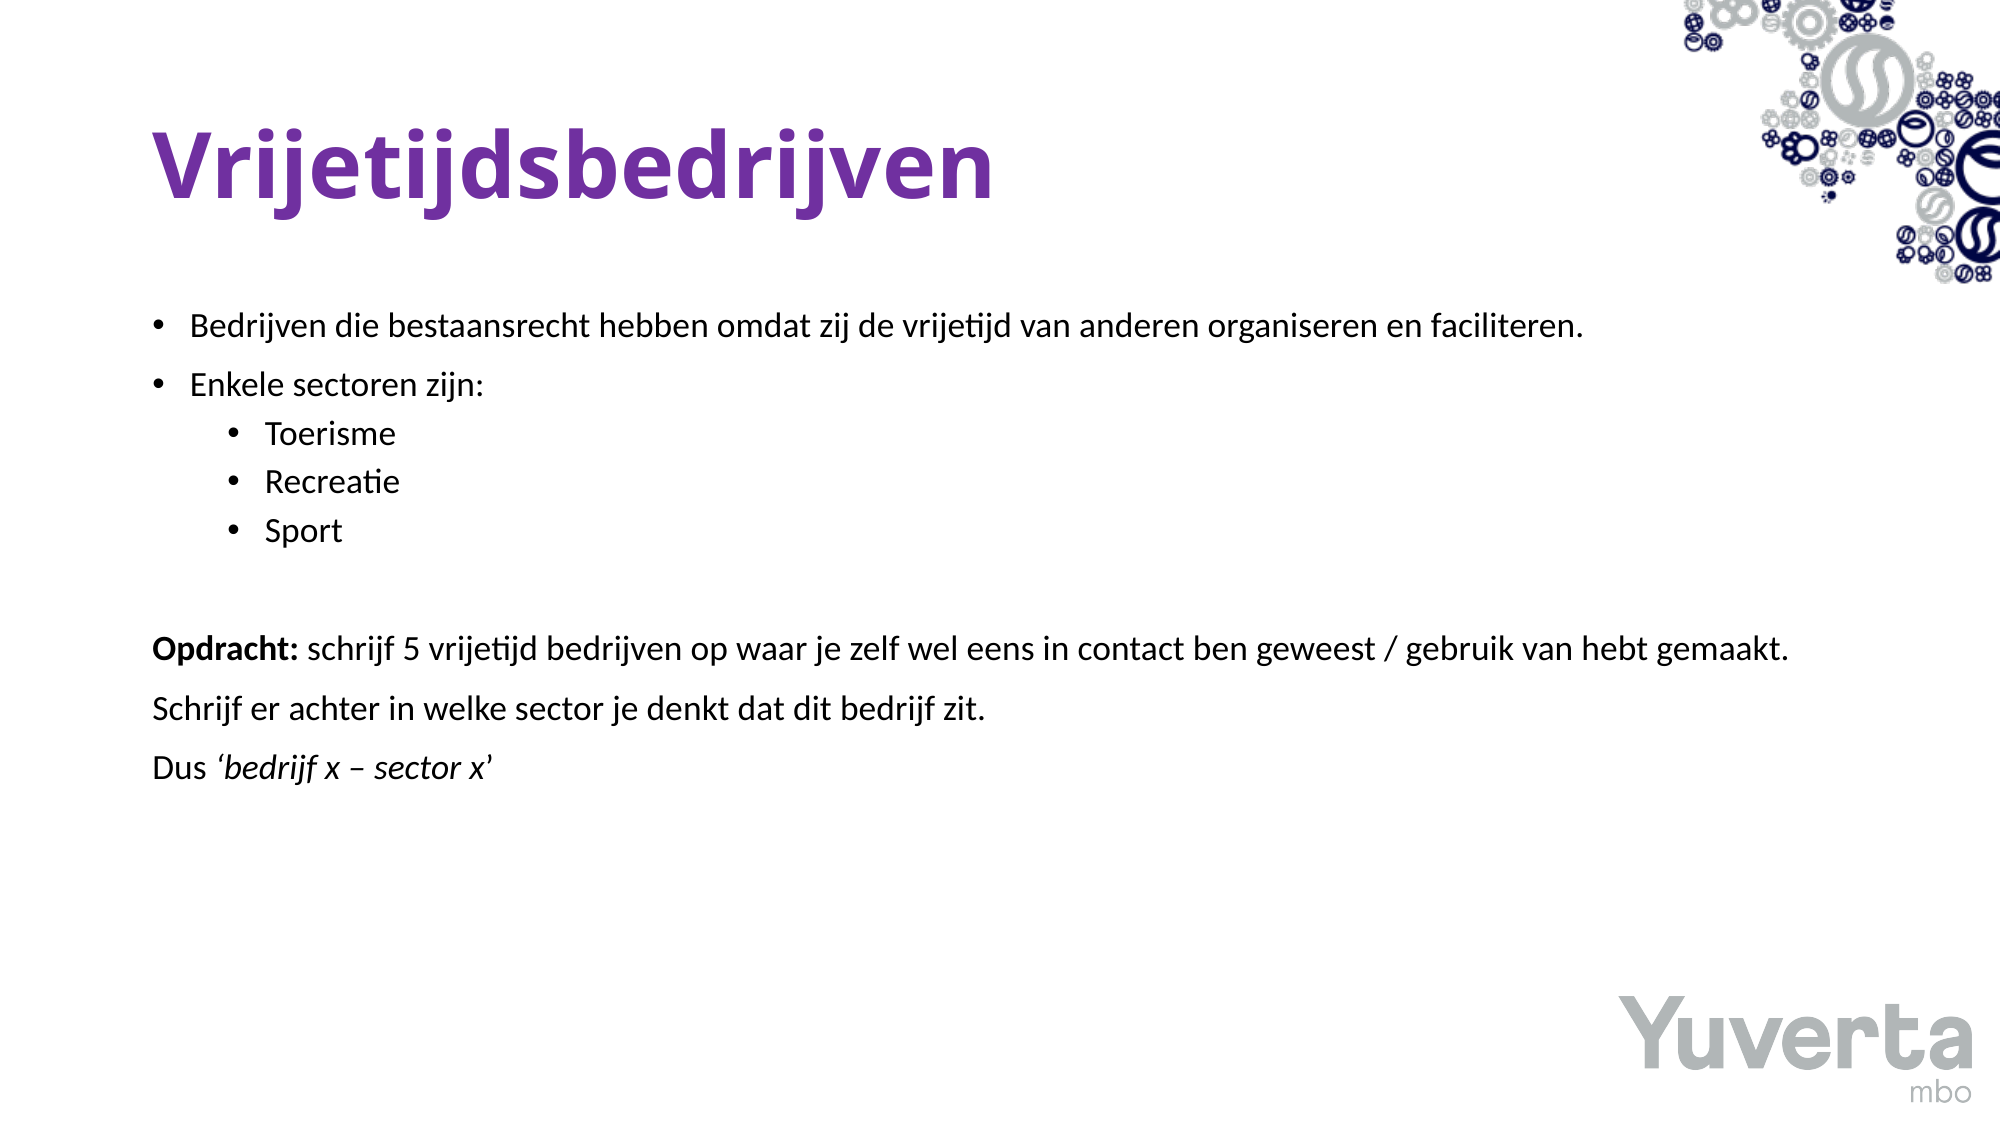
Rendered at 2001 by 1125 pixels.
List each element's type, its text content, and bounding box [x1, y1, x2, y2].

title Vrijetijdsbedrijven [137, 59, 1863, 278]
list Bedrijven die bestaansrecht hebben omdat zij de vrijetijd van anderen organiseren en faciliteren. Enkele sectoren zijn: Toerisme Recreatie Sport Opdracht: schrijf 5 vrijetijd bedrijven op waar je zelf wel eens in contact ben geweest / gebruik van hebt gemaakt. Schrijf er achter in welke sector je denkt dat dit bedrijf zit. Dus ‘bedrijf x – sector x’ [137, 299, 1863, 1014]
picture [0, 0, 2000, 1125]
